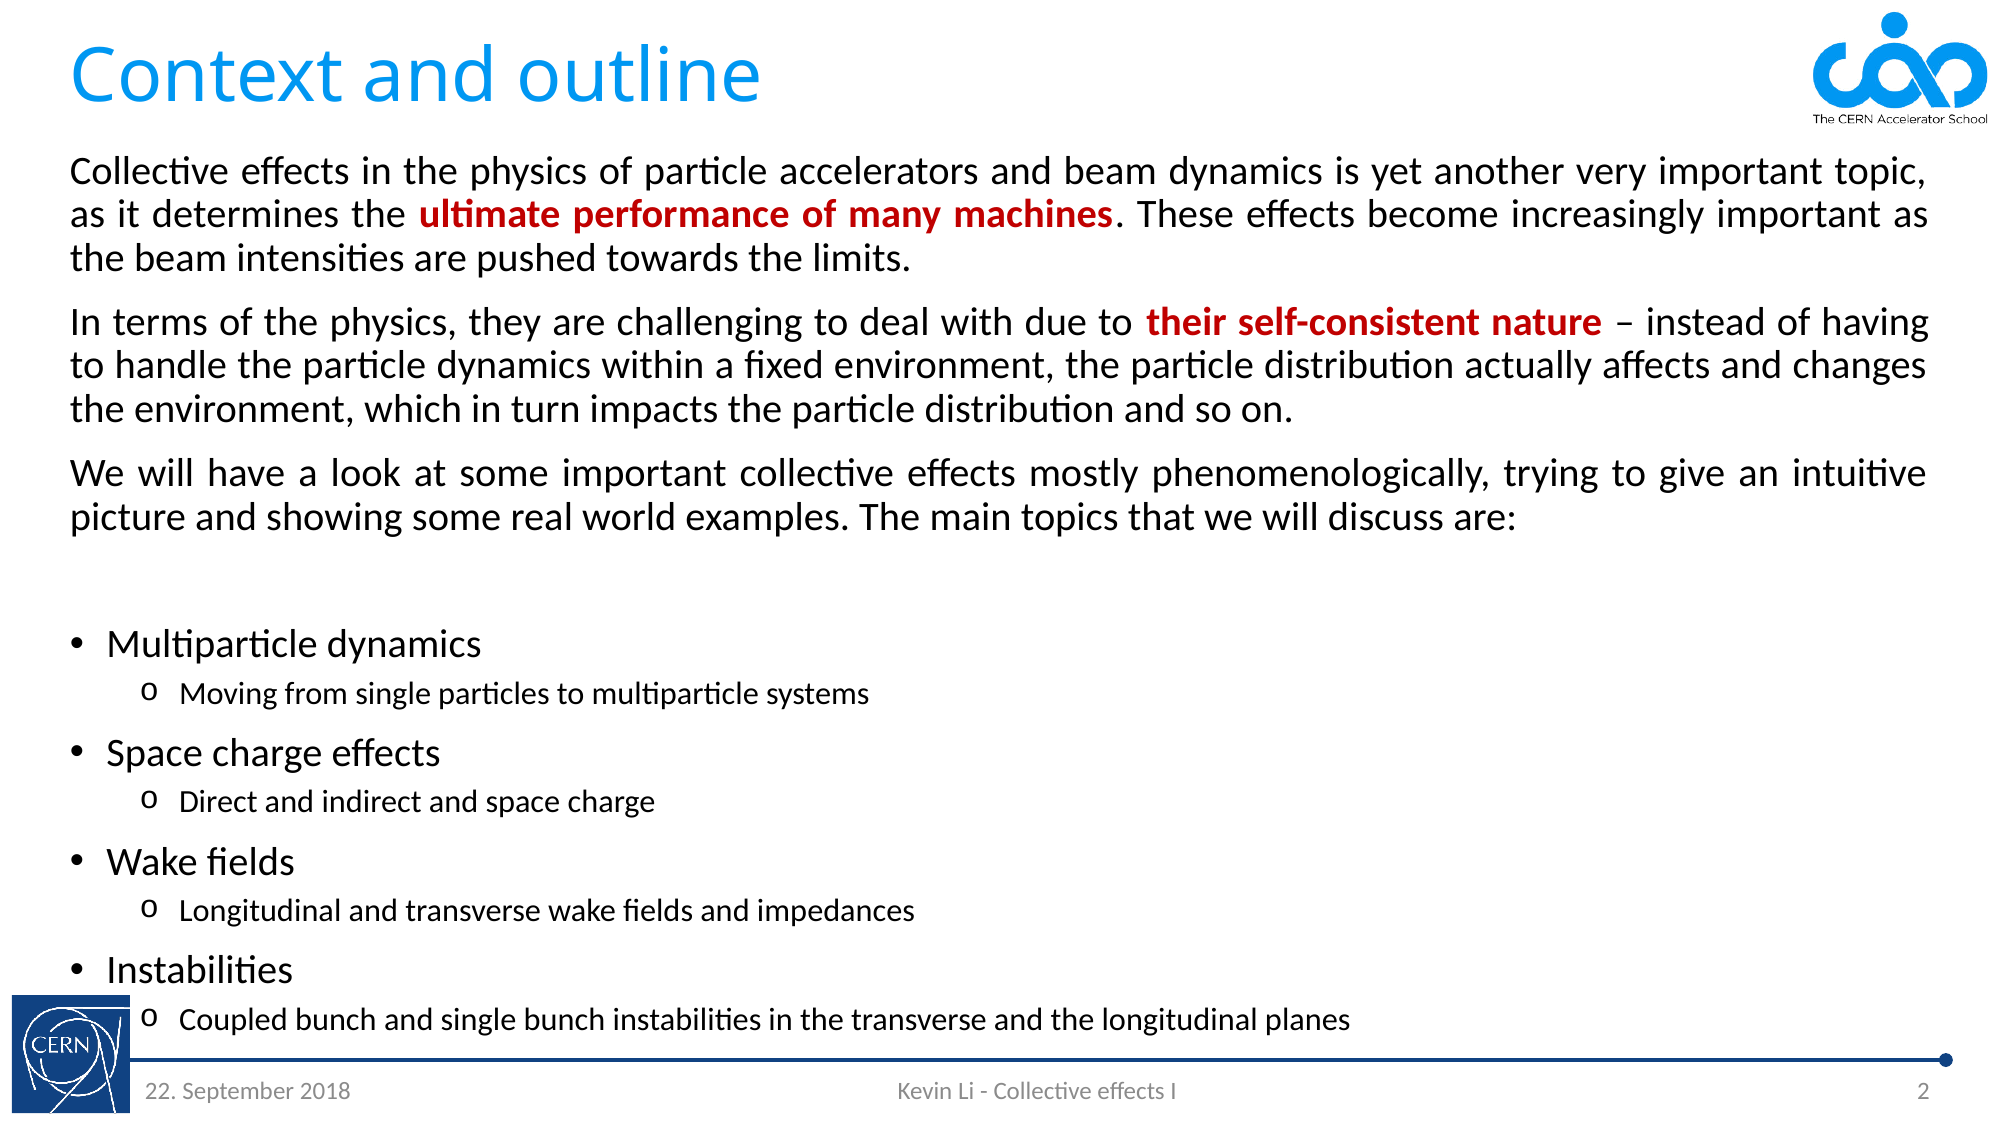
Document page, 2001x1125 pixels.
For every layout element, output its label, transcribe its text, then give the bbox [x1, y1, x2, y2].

list Collective effects in the physics of particle accelerators and beam dynamics is yet another very important topic, as it determines the ultimate performance of many machines. These effects become increasingly important as the beam intensities are pushed towards the limits. In terms of the physics, they are challenging to deal with due to their self-consistent nature – instead of having to handle the particle dynamics within a fixed environment, the particle distribution actually affects and changes the environment, which in turn impacts the particle distribution and so on. We will have a look at some important collective effects mostly phenomenologically, trying to give an intuitive picture and showing some real world examples. The main topics that we will discuss are: Multiparticle dynamics Moving from single particles to multiparticle systems Space charge effects Direct and indirect and space charge Wake fields Longitudinal and transverse wake fields and impedances Instabilities Coupled bunch and single bunch instabilities in the transverse and the longitudinal planes [55, 141, 1945, 1052]
footer Kevin Li - Collective effects I [683, 1060, 1392, 1120]
slide_number 2 [1590, 1060, 1945, 1120]
picture [1812, 11, 1988, 124]
picture [23, 1006, 130, 1114]
title Context and outline [55, 23, 1945, 130]
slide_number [129, 1060, 485, 1120]
